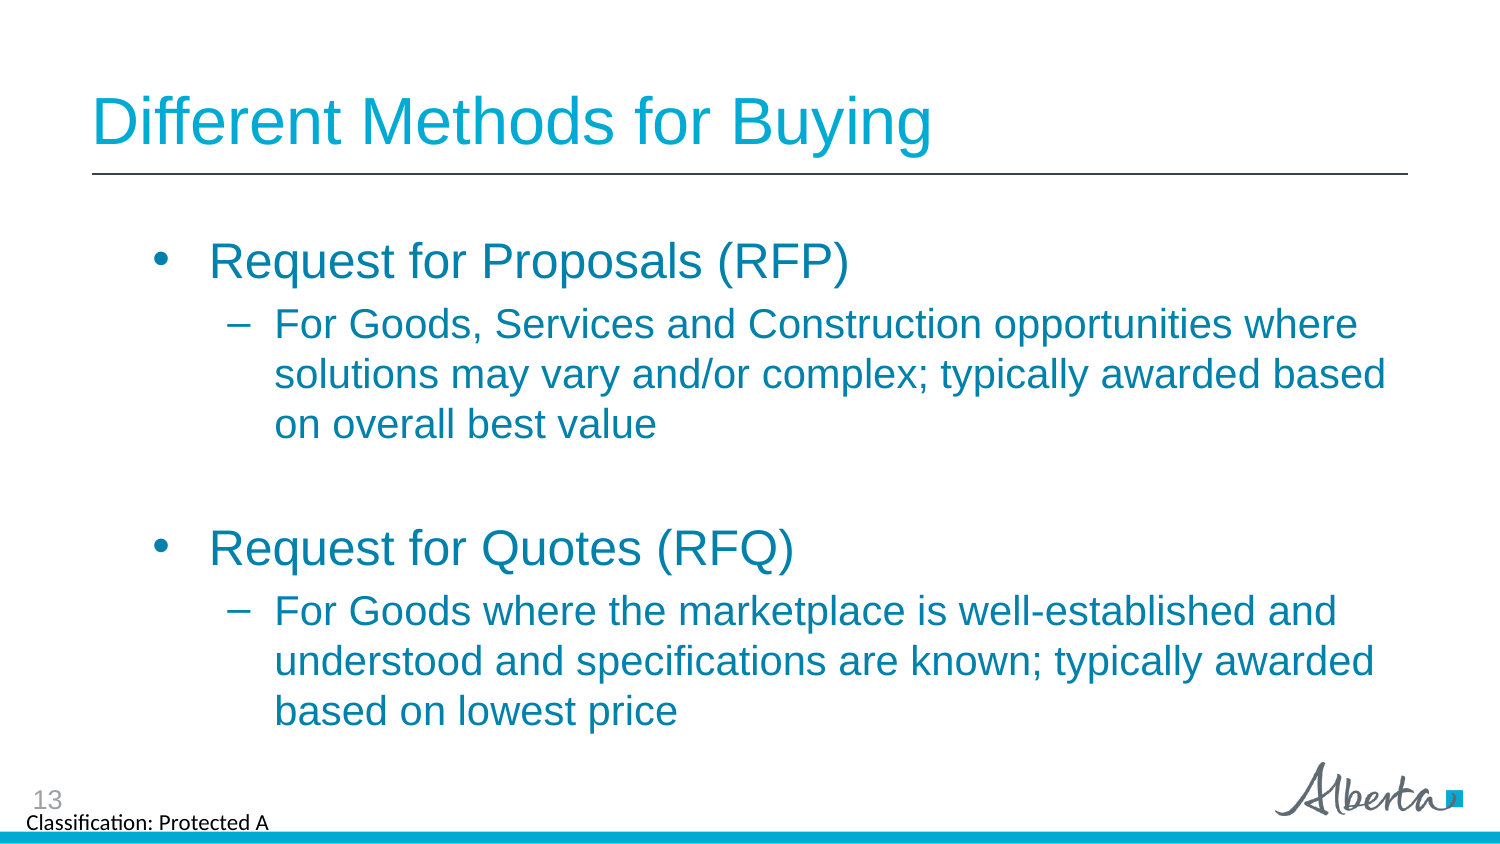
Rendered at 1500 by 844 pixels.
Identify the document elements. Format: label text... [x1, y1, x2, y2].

slide_number 13 [17, 776, 356, 822]
picture [1275, 762, 1463, 816]
list Request for Proposals (RFP) For Goods, Services and Construction opportunities where solutions may vary and/or complex; typically awarded based on overall best value Request for Quotes (RFQ) For Goods where the marketplace is well-established and understood and specifications are known; typically awarded based on lowest price [137, 221, 1425, 753]
title Different Methods for Buying [76, 72, 1425, 166]
